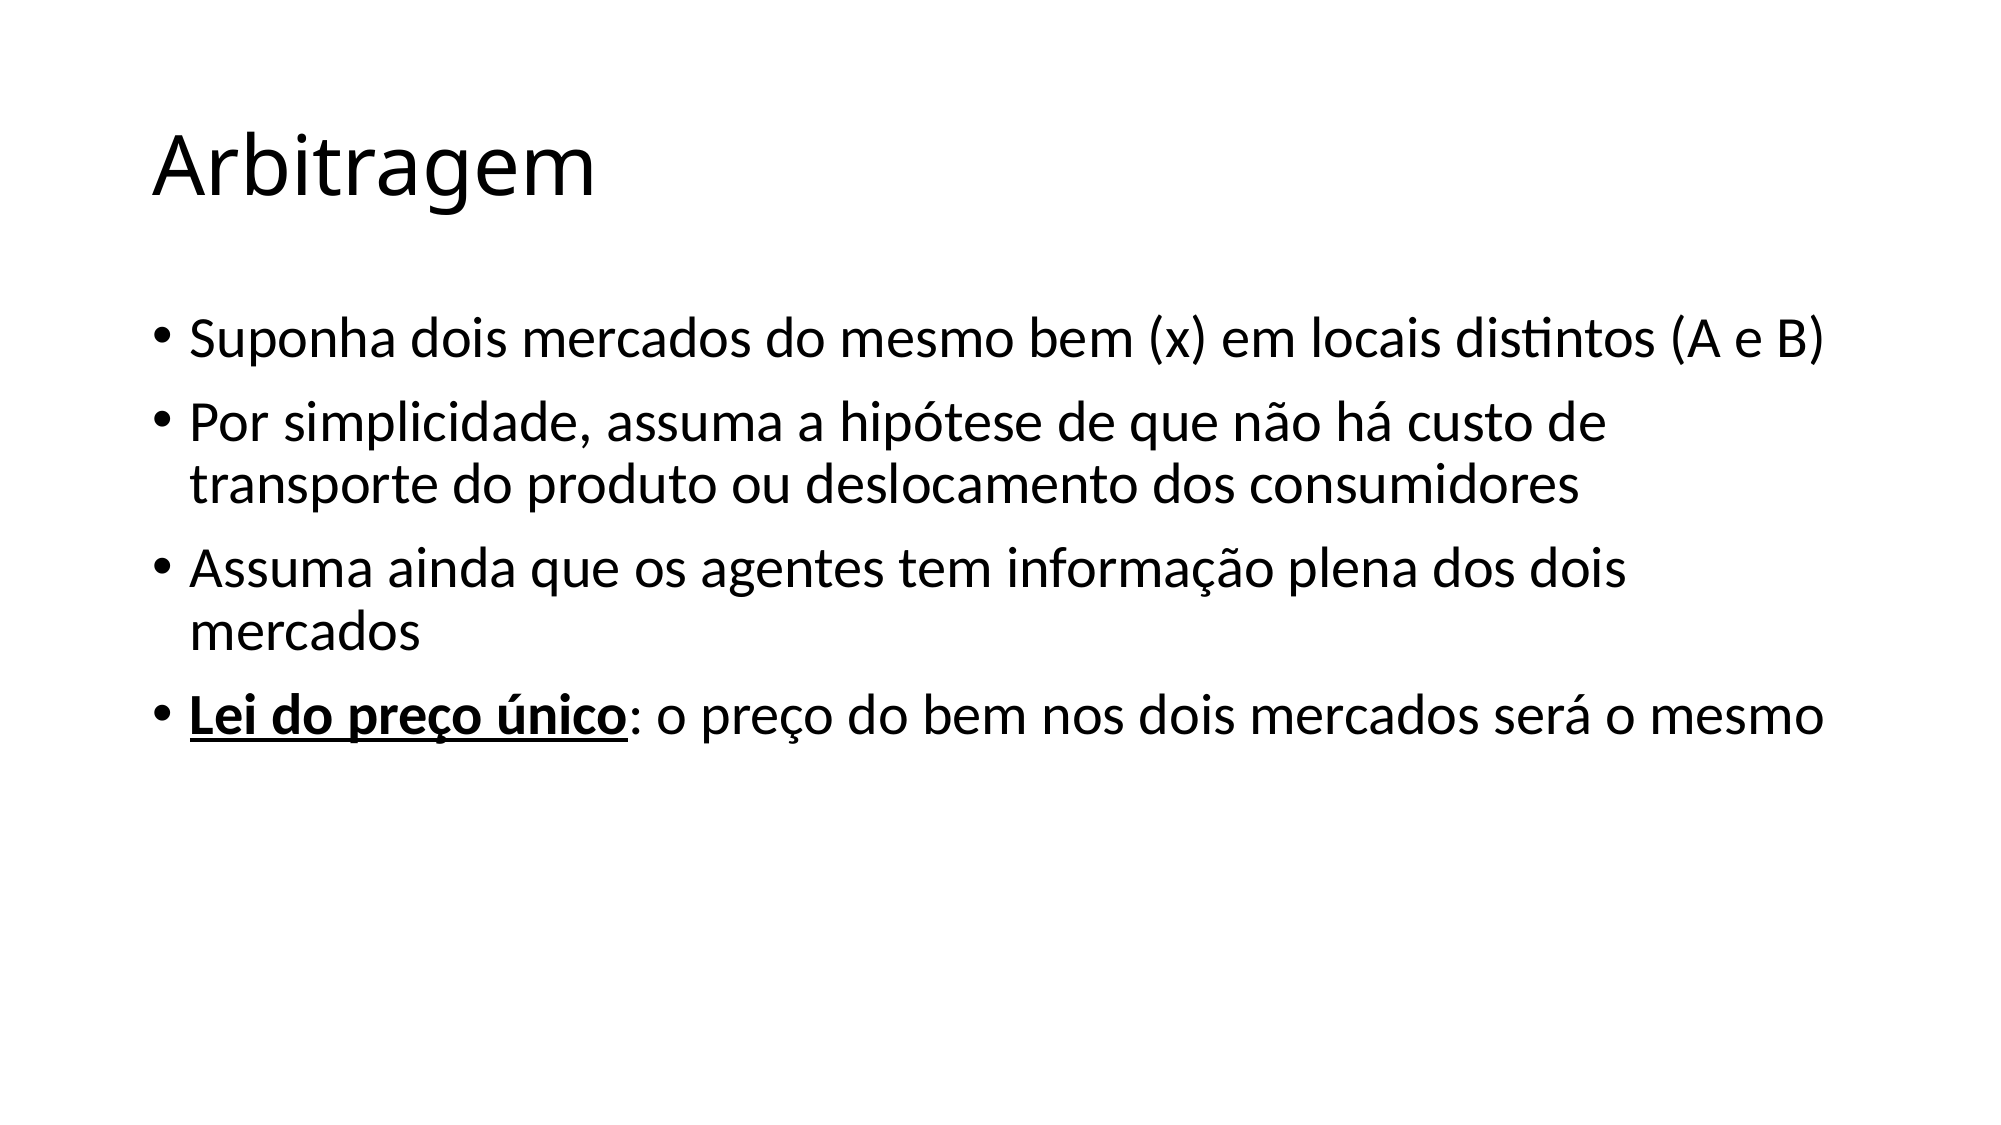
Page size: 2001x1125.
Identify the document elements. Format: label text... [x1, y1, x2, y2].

title Arbitragem [137, 59, 1863, 278]
list Suponha dois mercados do mesmo bem (x) em locais distintos (A e B) Por simplicidade, assuma a hipótese de que não há custo de transporte do produto ou deslocamento dos consumidores Assuma ainda que os agentes tem informação plena dos dois mercados Lei do preço único: o preço do bem nos dois mercados será o mesmo [137, 299, 1863, 1014]
